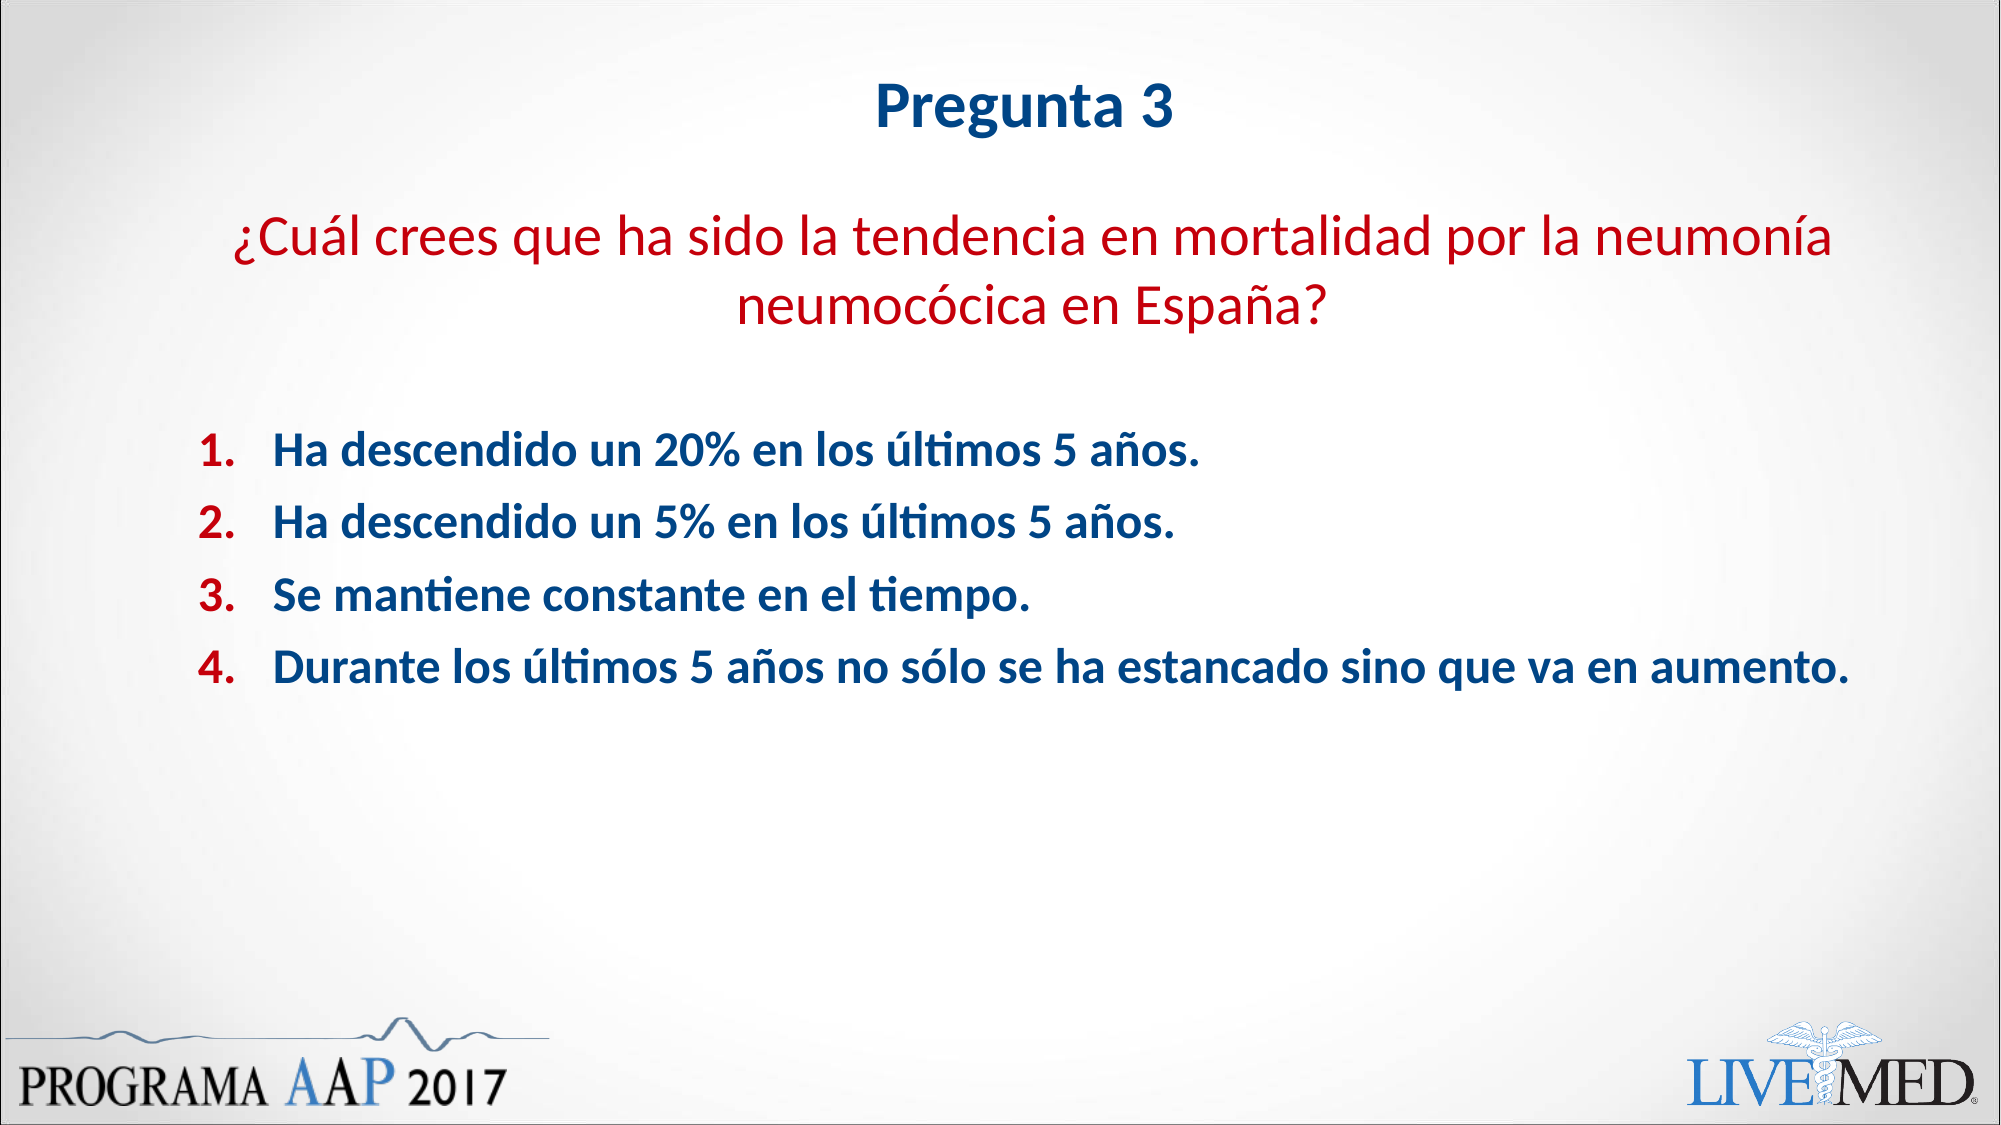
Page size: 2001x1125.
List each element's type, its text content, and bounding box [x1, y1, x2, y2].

text_box Pregunta 3 [124, 51, 1925, 151]
text_box ¿Cuál crees que ha sido la tendencia en mortalidad por la neumonía neumocócica en España? [183, 173, 1884, 344]
text_box Ha descendido un 20% en los últimos 5 años. Ha descendido un 5% en los últimos 5 años. Se mantiene constante en el tiempo. Durante los últimos 5 años no sólo se ha estancado sino que va en aumento. [183, 408, 1884, 956]
picture [0, 0, 2001, 1125]
